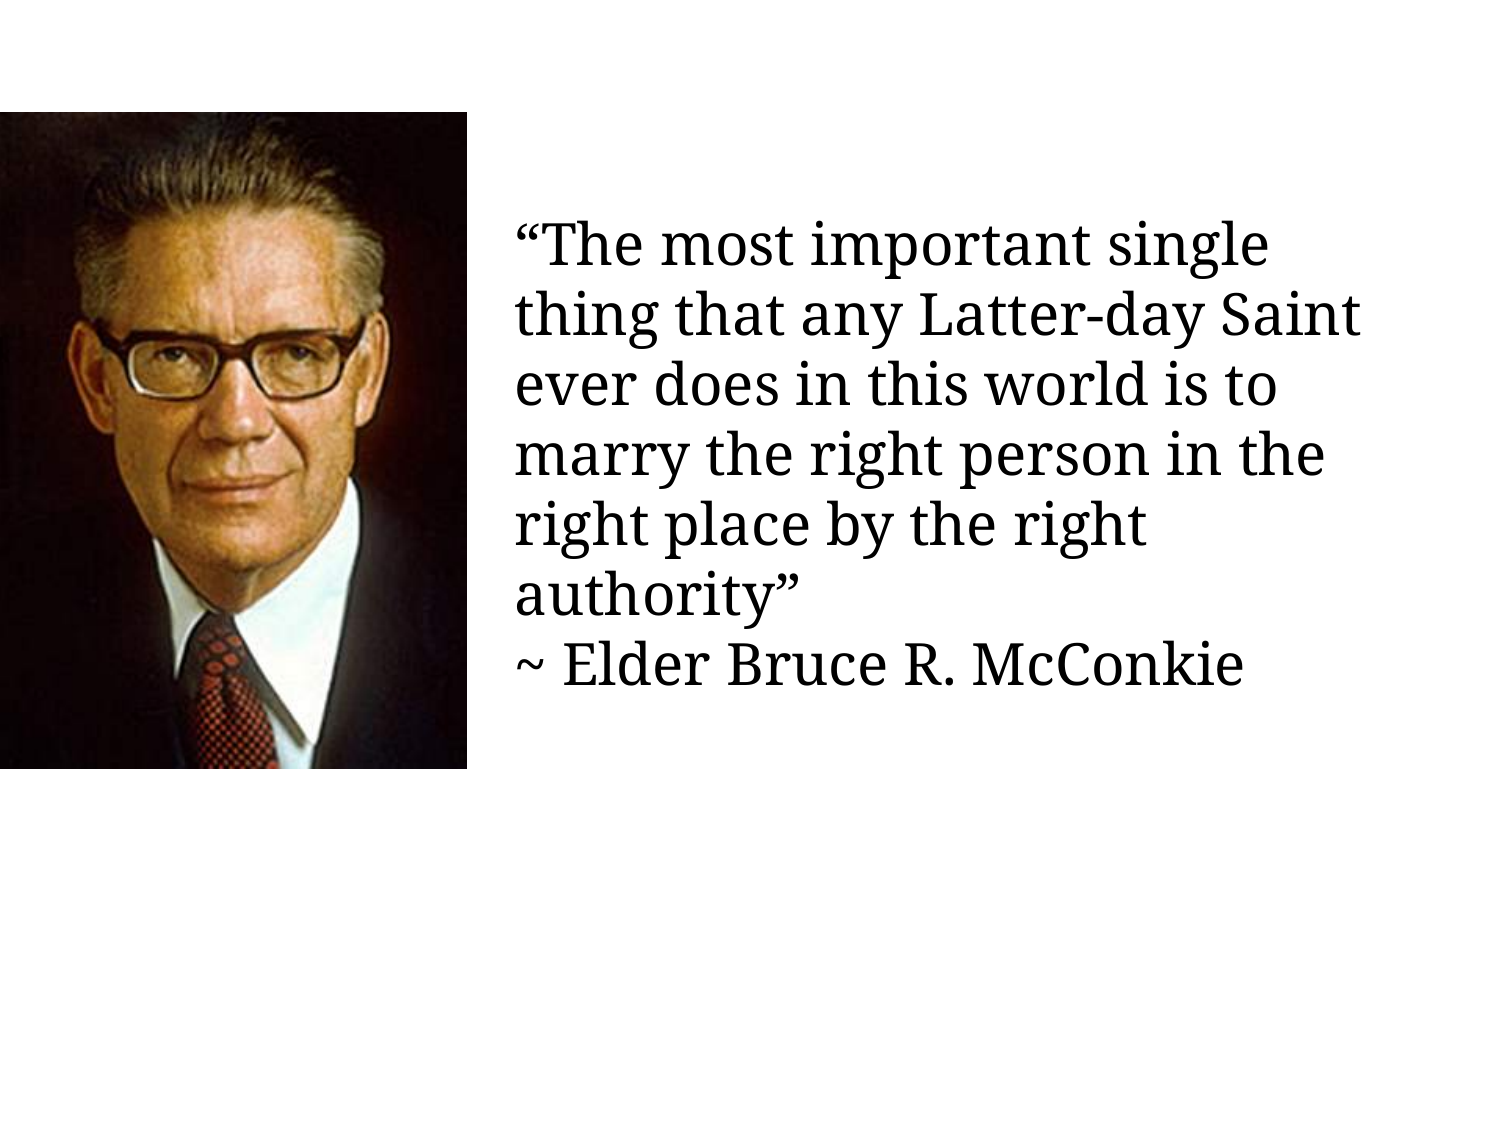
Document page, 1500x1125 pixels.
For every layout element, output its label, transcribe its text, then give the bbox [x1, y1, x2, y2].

text_box “The most important single thing that any Latter-day Saint ever does in this world is to marry the right person in the right place by the right authority” ~ Elder Bruce R. McConkie [500, 200, 1423, 705]
picture [0, 112, 467, 769]
